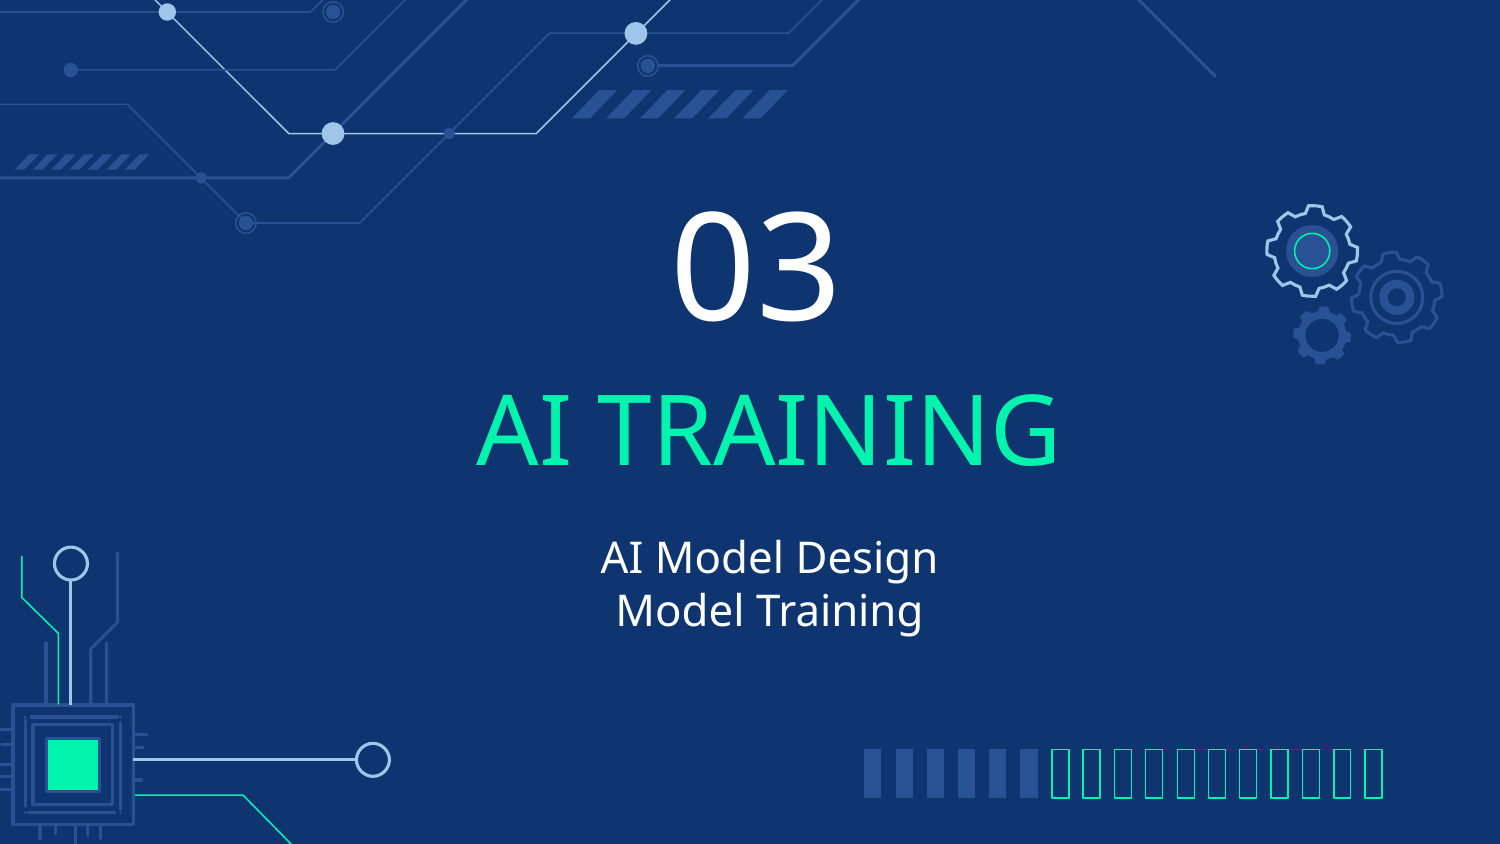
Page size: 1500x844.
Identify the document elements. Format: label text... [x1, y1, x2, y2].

title AI TRAINING [328, 364, 1211, 489]
subtitle AI Model Design Model Training [437, 529, 1102, 645]
title 03 [598, 198, 915, 323]
